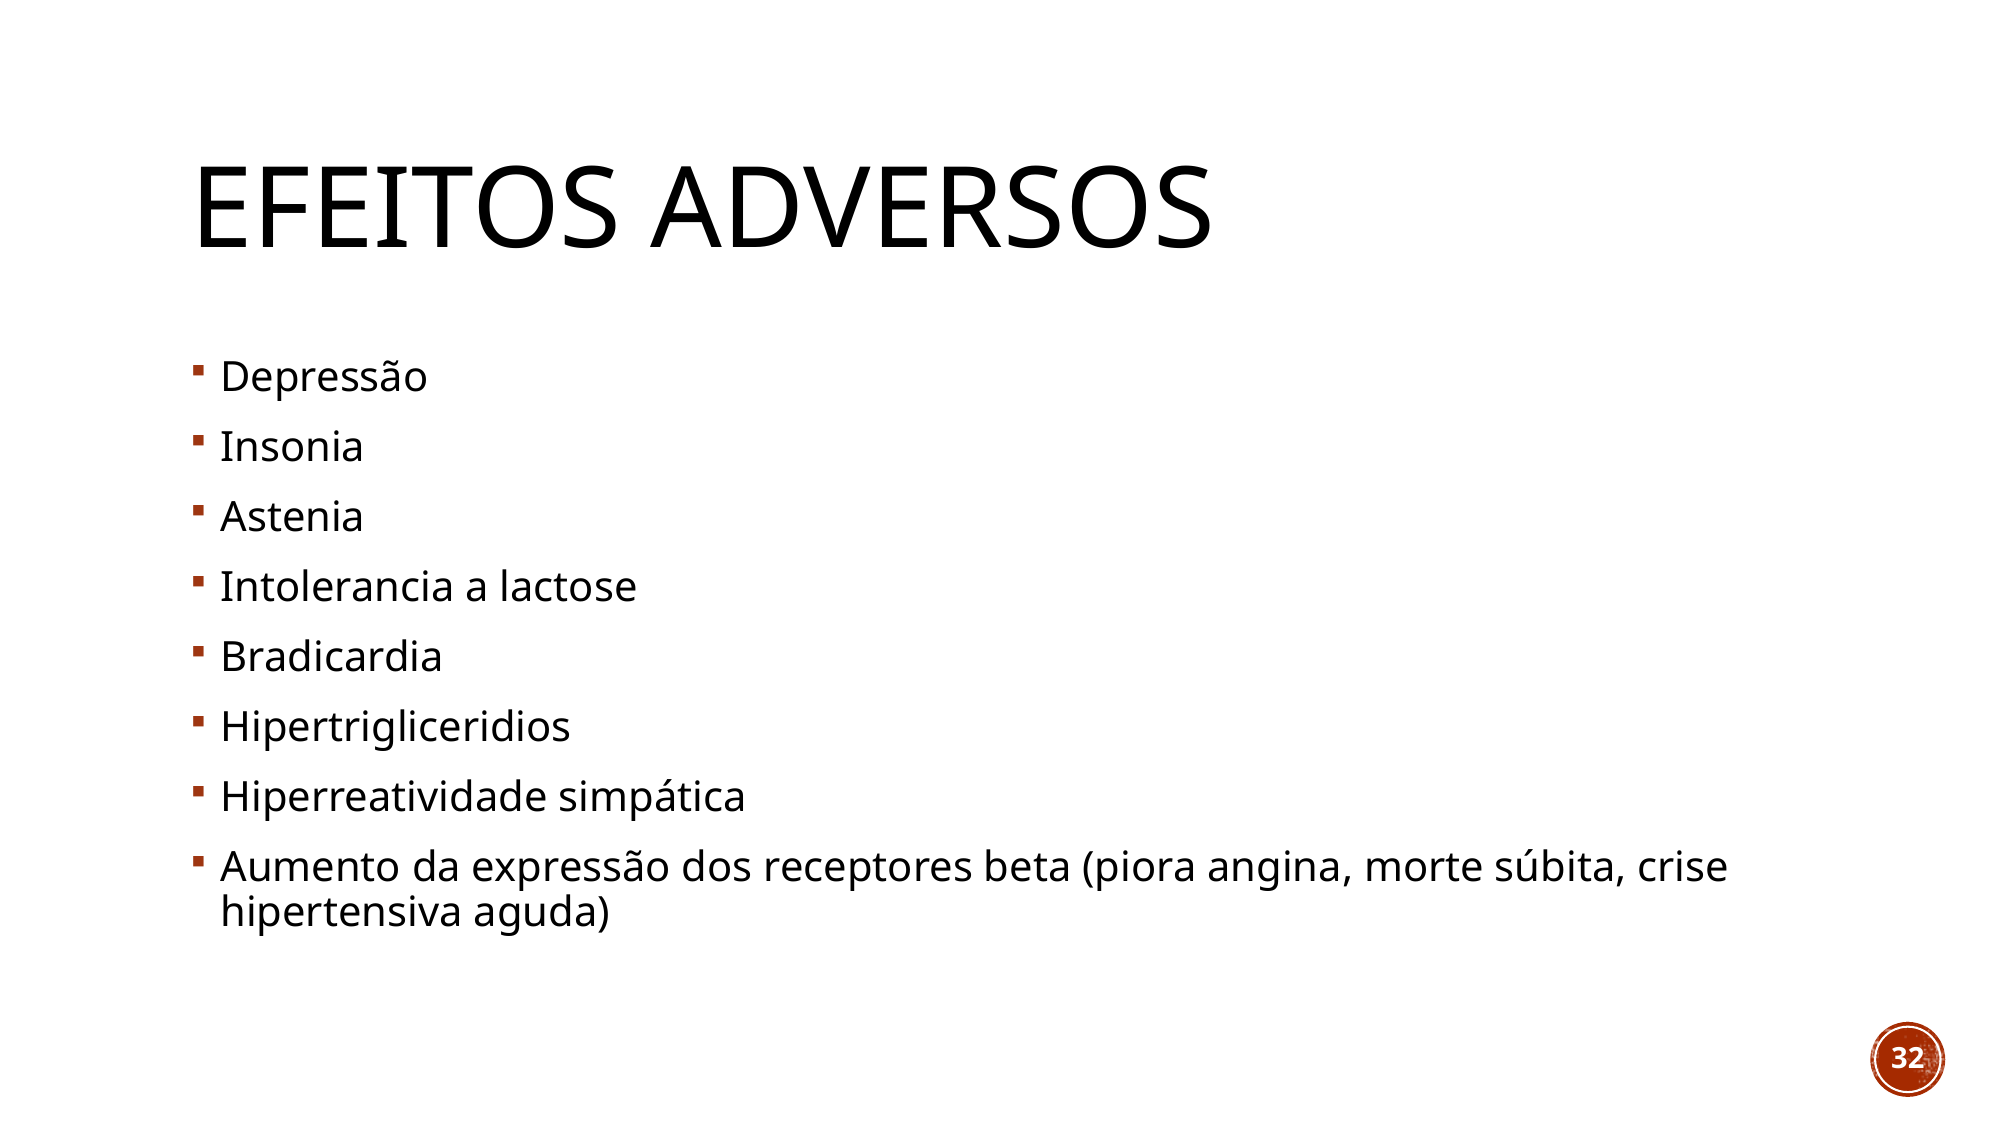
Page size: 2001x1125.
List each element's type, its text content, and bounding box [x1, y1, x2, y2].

slide_number 32 [1855, 1028, 1961, 1089]
title Efeitos adversos [175, 79, 1826, 344]
list Depressão Insonia Astenia Intolerancia a lactose Bradicardia Hipertrigliceridios Hiperreatividade simpática Aumento da expressão dos receptores beta (piora angina, morte súbita, crise hipertensiva aguda) [175, 348, 1826, 1013]
